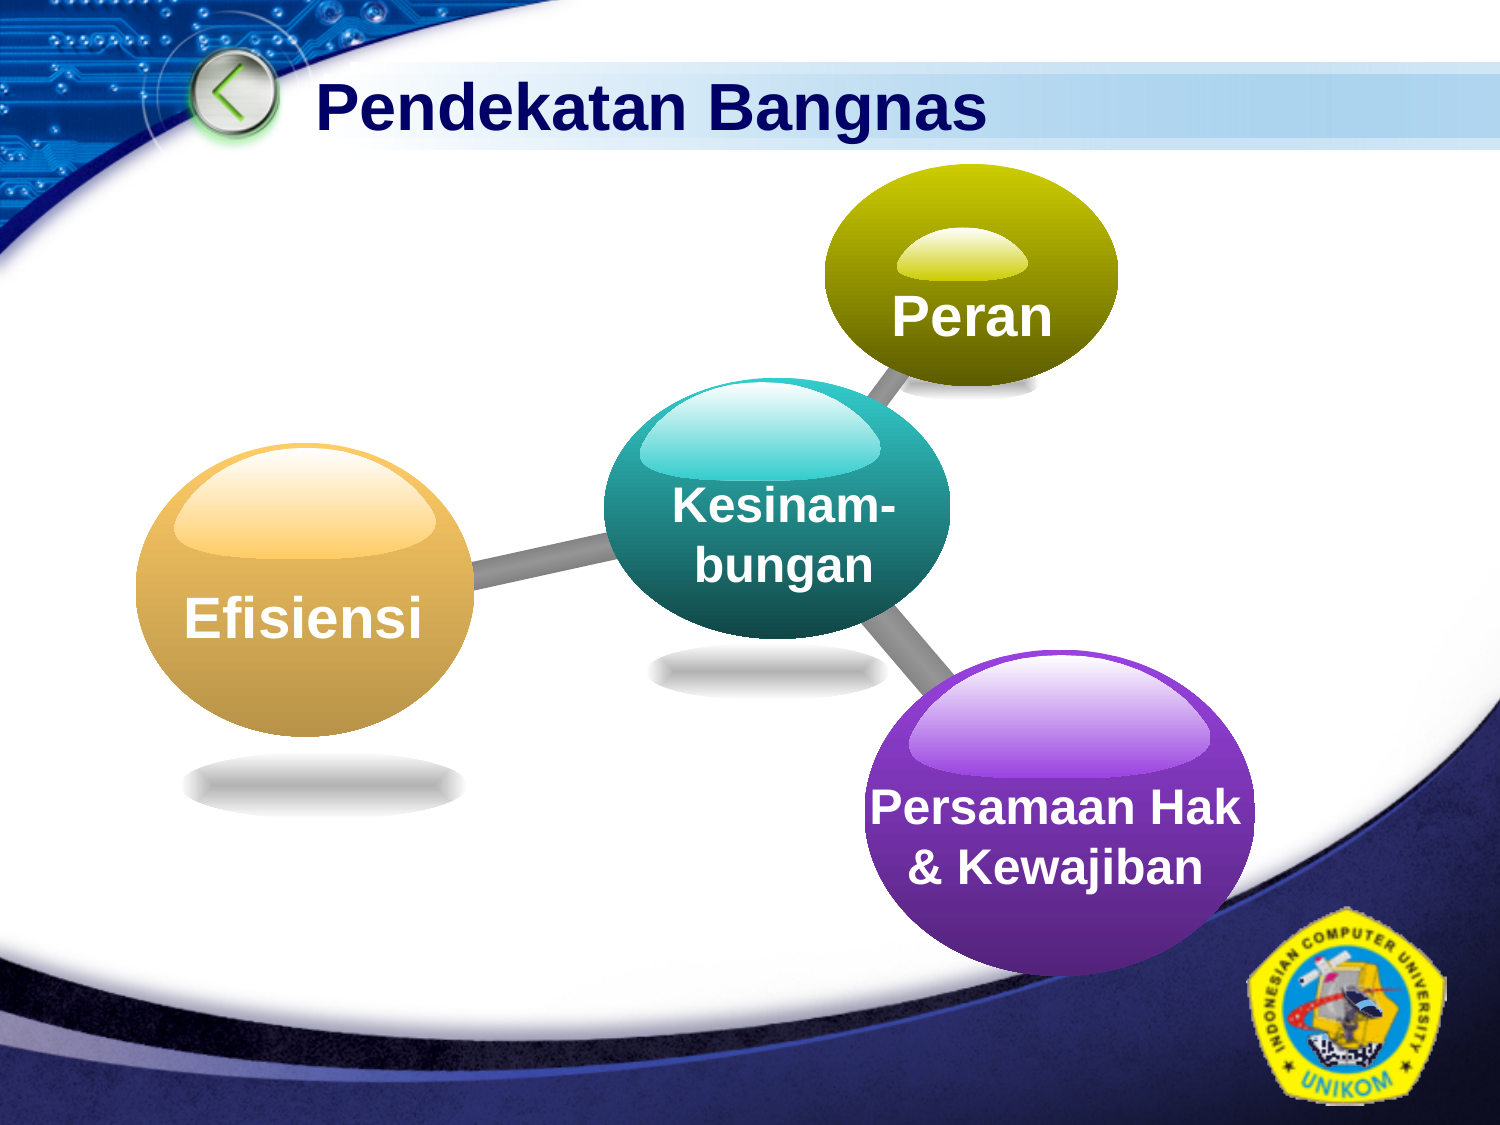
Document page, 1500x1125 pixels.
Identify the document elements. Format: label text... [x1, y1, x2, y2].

picture [0, 0, 1500, 1125]
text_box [135, 163, 1259, 977]
title Pendekatan Bangnas [299, 57, 1438, 151]
